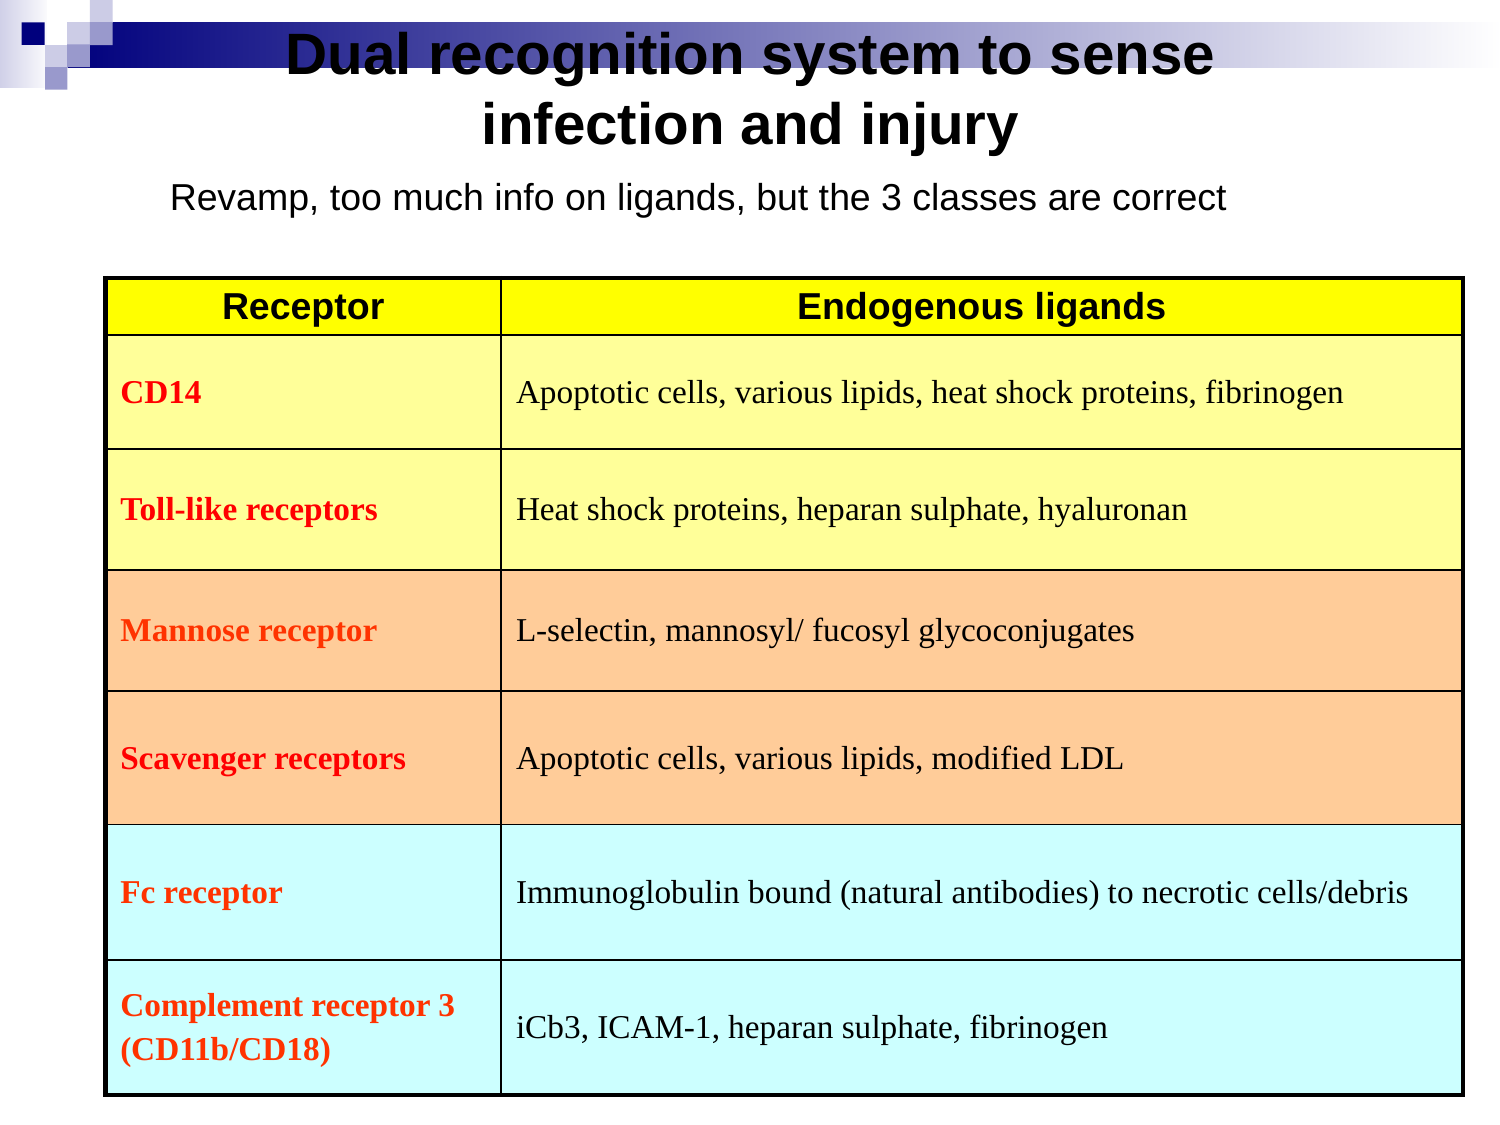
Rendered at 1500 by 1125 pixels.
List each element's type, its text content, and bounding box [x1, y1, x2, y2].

table_cell Mannose receptor [108, 571, 500, 690]
table_cell Immunoglobulin bound (natural antibodies) to necrotic cells/debris [502, 825, 1461, 959]
table_cell Complement receptor 3 (CD11b/CD18) [108, 961, 500, 1093]
table_cell CD14 [108, 336, 500, 448]
table_cell Toll-like receptors [108, 450, 500, 569]
table_cell iCb3, ICAM-1, heparan sulphate, fibrinogen [502, 961, 1461, 1093]
table_cell Apoptotic cells, various lipids, modified LDL [502, 692, 1461, 824]
table_cell Fc receptor [108, 825, 500, 959]
text_box Revamp, too much info on ligands, but the 3 classes are correct [155, 165, 1243, 225]
table_cell Apoptotic cells, various lipids, heat shock proteins, fibrinogen [502, 336, 1461, 448]
table_cell Scavenger receptors [108, 692, 500, 824]
text_box Dual recognition system to sense infection and injury [270, 8, 1231, 164]
table_cell L-selectin, mannosyl/ fucosyl glycoconjugates [502, 571, 1461, 690]
table_header Endogenous ligands [502, 280, 1461, 334]
table_header Receptor [108, 280, 500, 334]
table_cell Heat shock proteins, heparan sulphate, hyaluronan [502, 450, 1461, 569]
